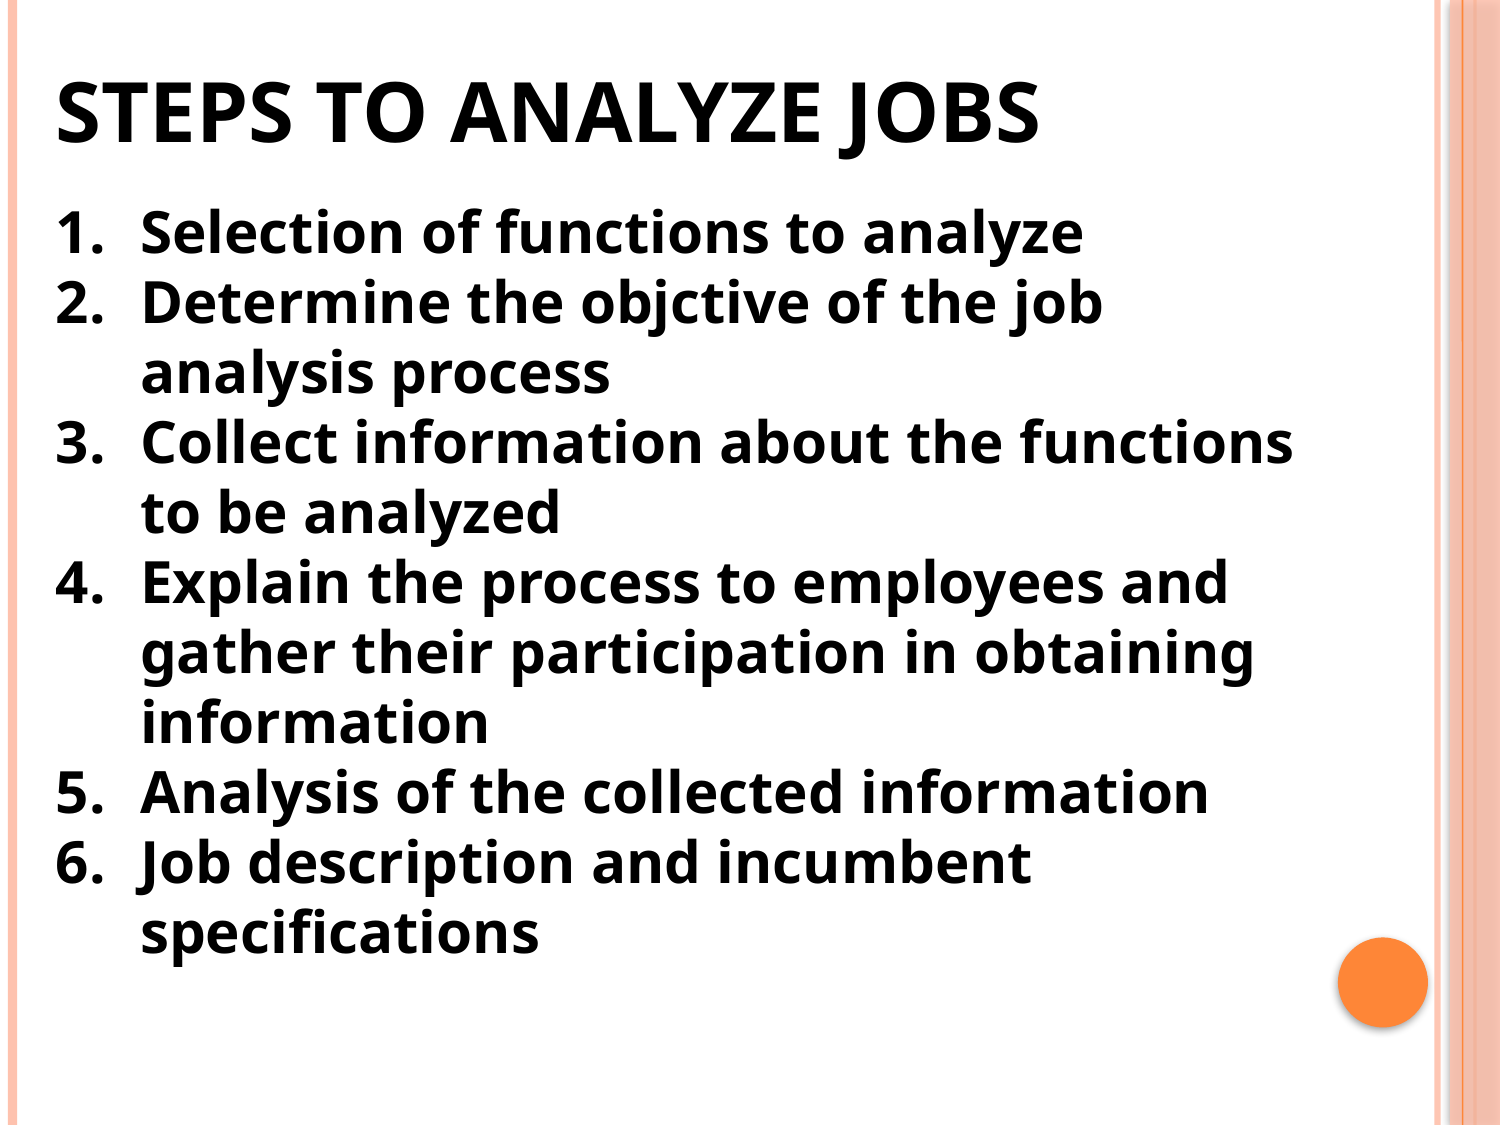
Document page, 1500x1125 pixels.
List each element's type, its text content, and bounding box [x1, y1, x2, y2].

text_box STEPS TO ANALYZE JOBS [41, 51, 1424, 167]
text_box Selection of functions to analyze Determine the objctive of the job analysis process Collect information about the functions to be analyzed Explain the process to employees and gather their participation in obtaining information Analysis of the collected information Job description and incumbent specifications [40, 188, 1365, 973]
